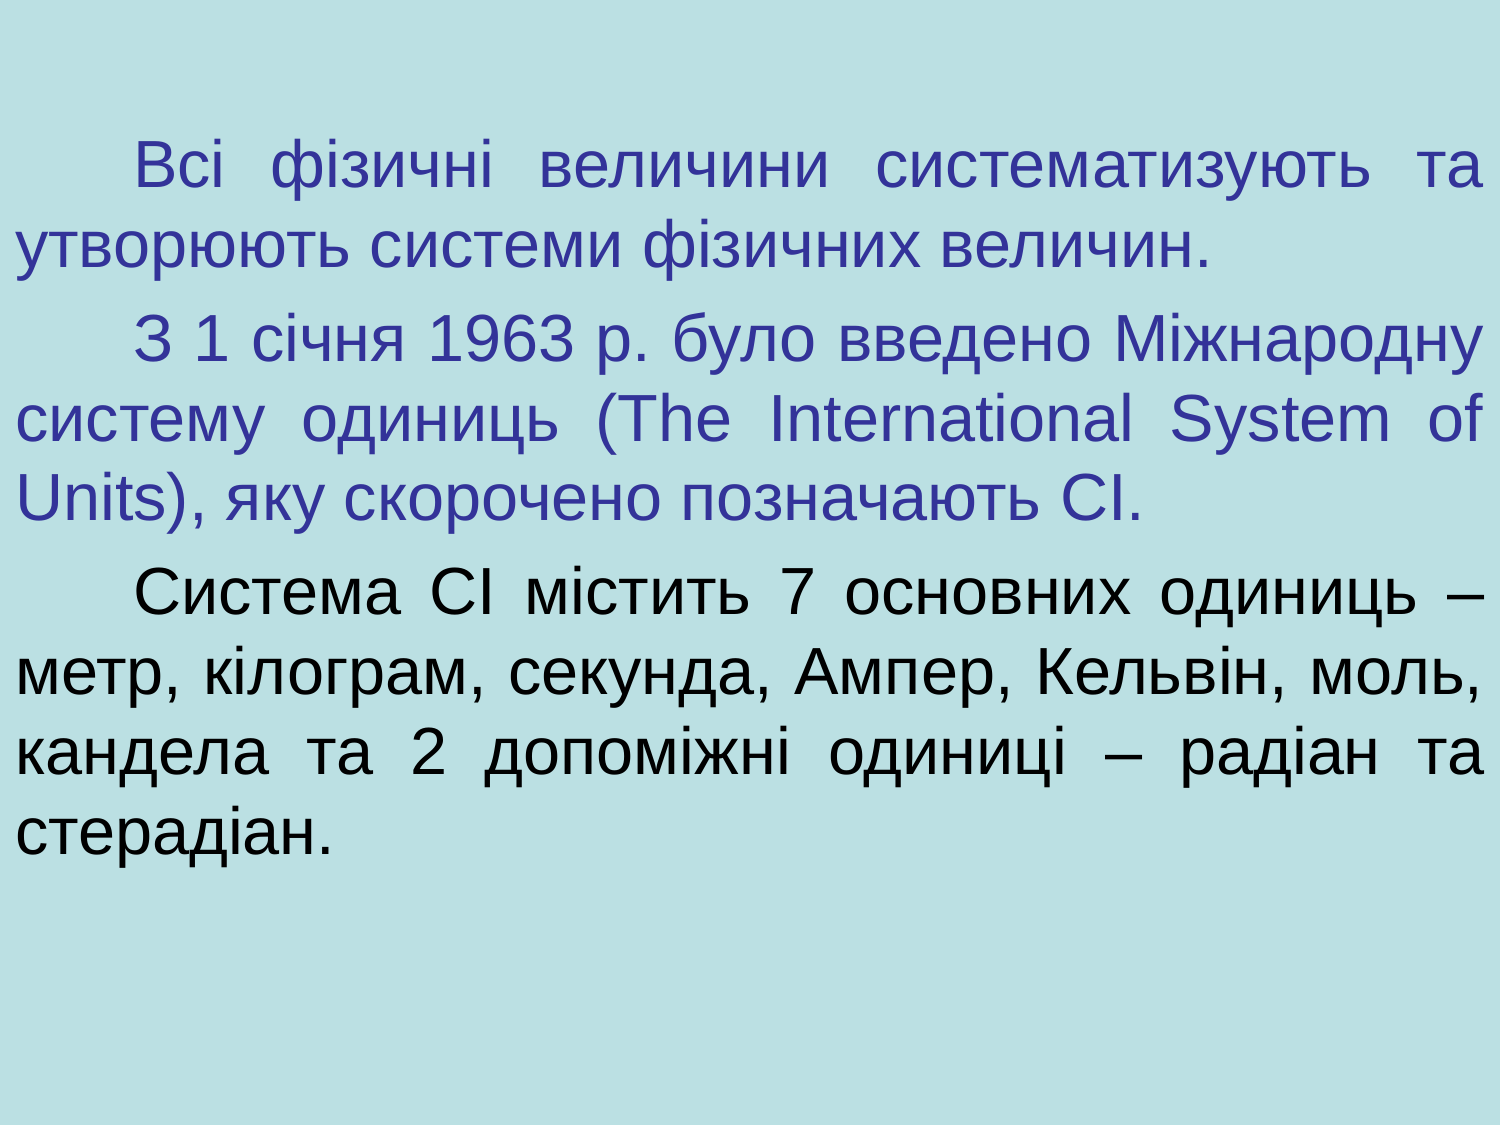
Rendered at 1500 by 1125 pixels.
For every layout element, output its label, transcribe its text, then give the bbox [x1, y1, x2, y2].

list Всі фізичні величини систематизують та утворюють системи фізичних величин. З 1 січня 1963 р. було введено Міжнародну систему одиниць (The International System of Units), яку скорочено позначають СІ. Система СІ містить 7 основних одиниць – метр, кілограм, секунда, Ампер, Кельвін, моль, кандела та 2 допоміжні одиниці – радіан та стерадіан. [0, 113, 1500, 1100]
